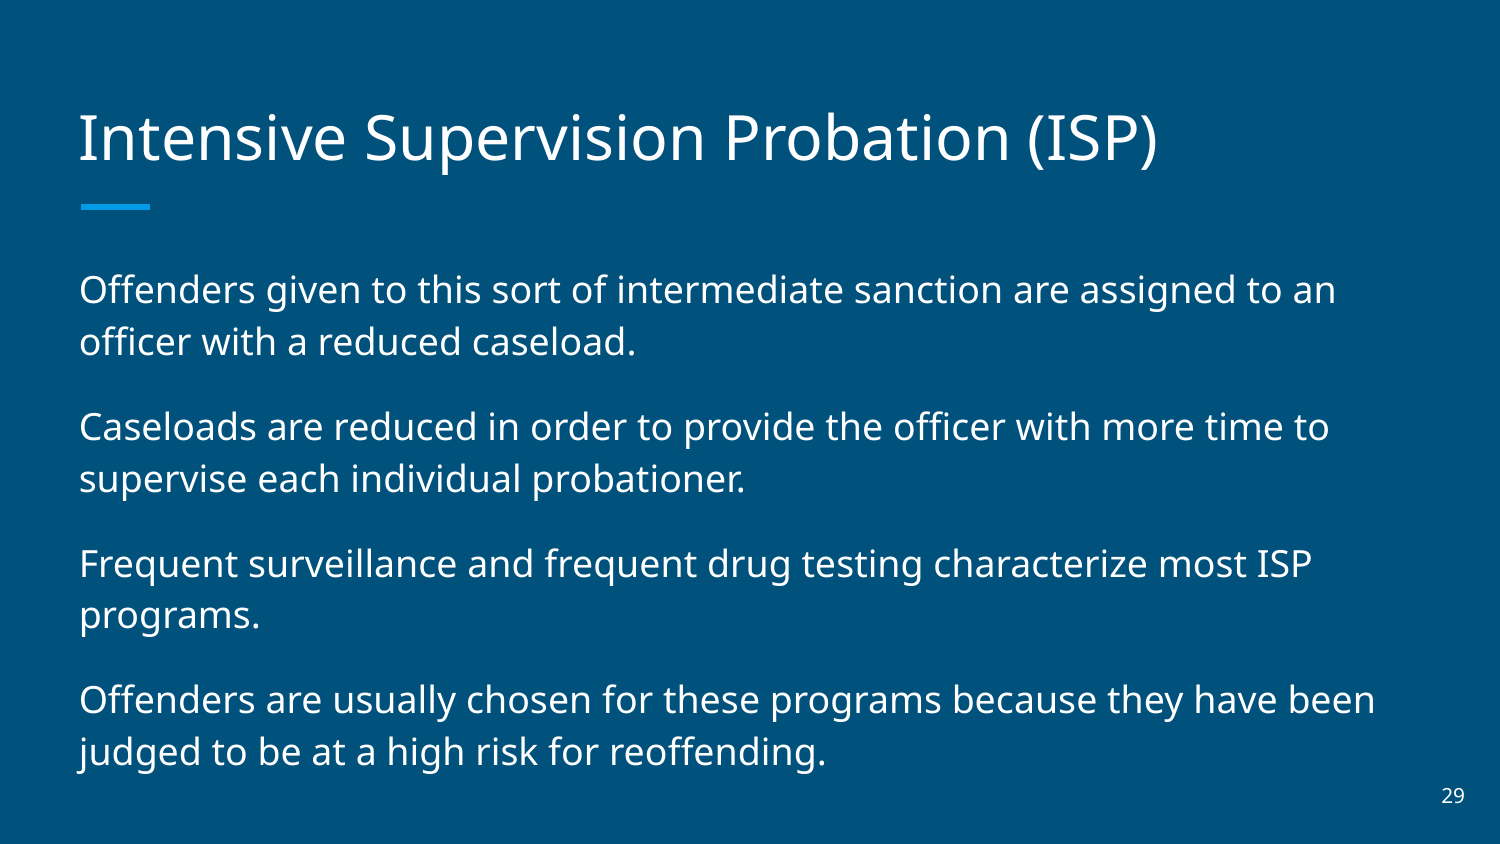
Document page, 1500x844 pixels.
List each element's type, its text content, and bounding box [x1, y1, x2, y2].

title Intensive Supervision Probation (ISP) [63, 75, 1437, 188]
list Offenders given to this sort of intermediate sanction are assigned to an officer with a reduced caseload. Caseloads are reduced in order to provide the officer with more time to supervise each individual probationer. Frequent surveillance and frequent drug testing characterize most ISP programs. Offenders are usually chosen for these programs because they have been judged to be at a high risk for reoffending. [63, 244, 1437, 750]
slide_number ‹#› [1389, 764, 1480, 830]
